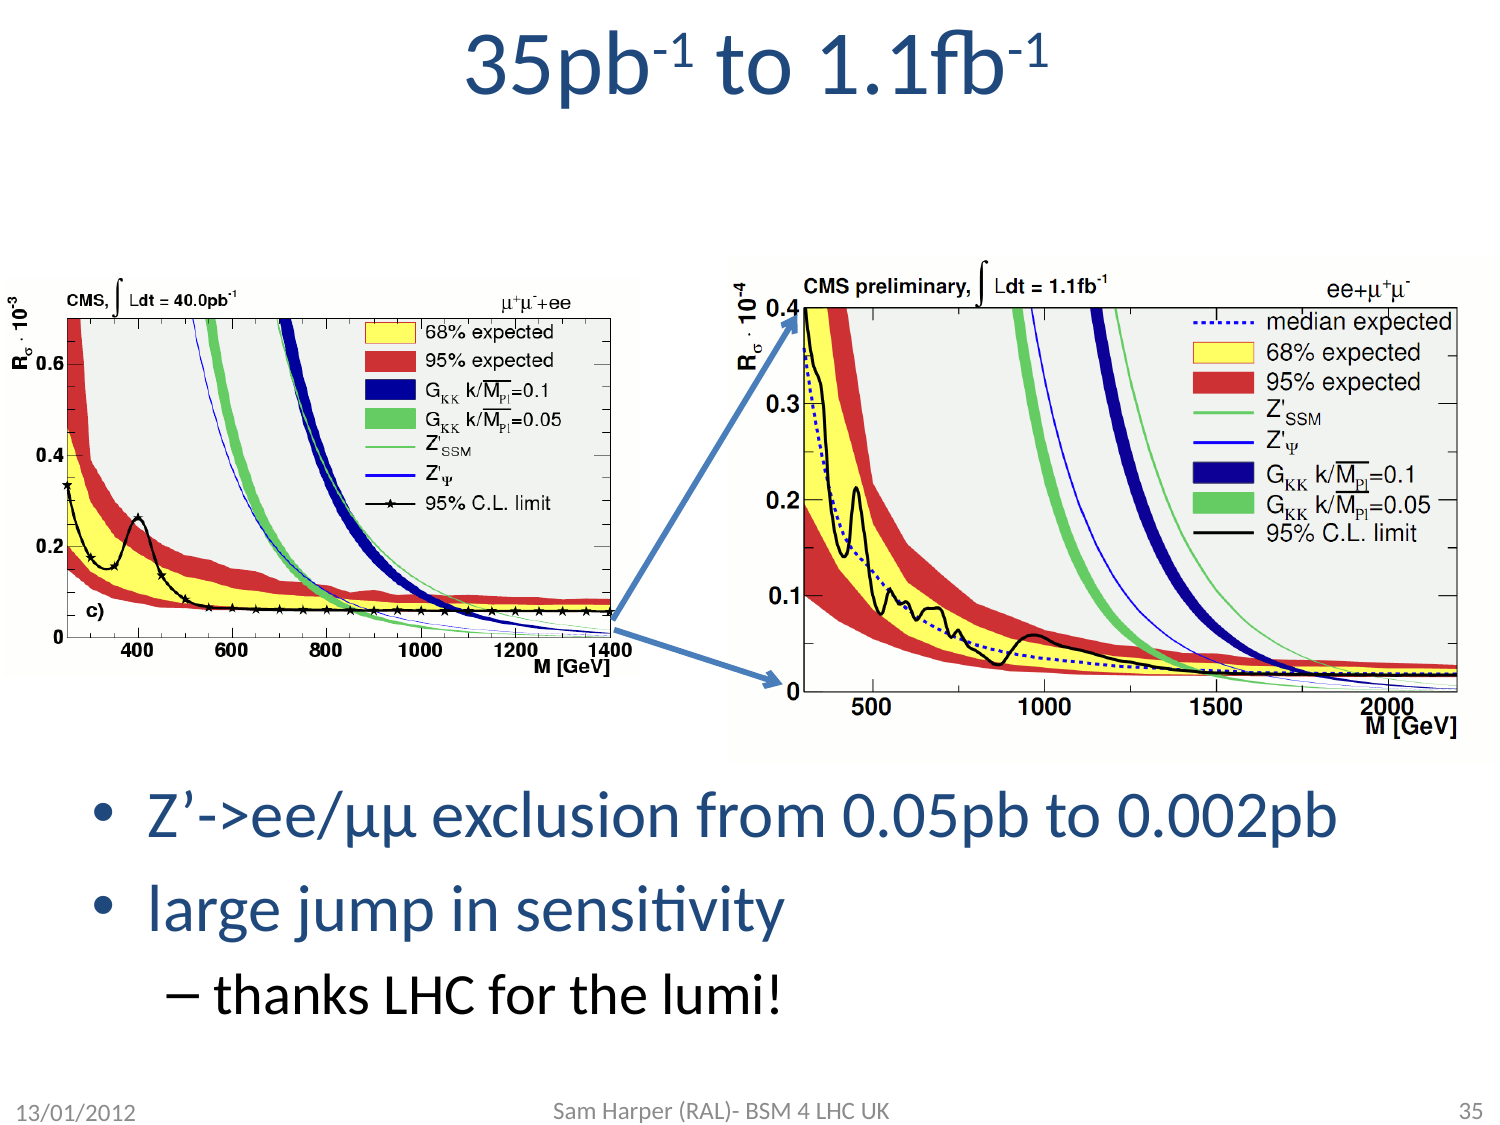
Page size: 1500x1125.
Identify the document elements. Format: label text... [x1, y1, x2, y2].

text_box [613, 629, 783, 685]
footer Sam Harper (RAL)- BSM 4 LHC UK [419, 1094, 1025, 1125]
slide_number 35 [1149, 1094, 1500, 1125]
title 35pb-1 to 1.1fb-1 [122, 4, 1390, 112]
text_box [612, 314, 798, 621]
picture [726, 255, 1500, 764]
list Z’->ee/µµ exclusion from 0.05pb to 0.002pb large jump in sensitivity thanks LHC for the lumi! [76, 763, 1427, 1036]
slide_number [0, 1094, 350, 1125]
picture [2, 278, 641, 678]
